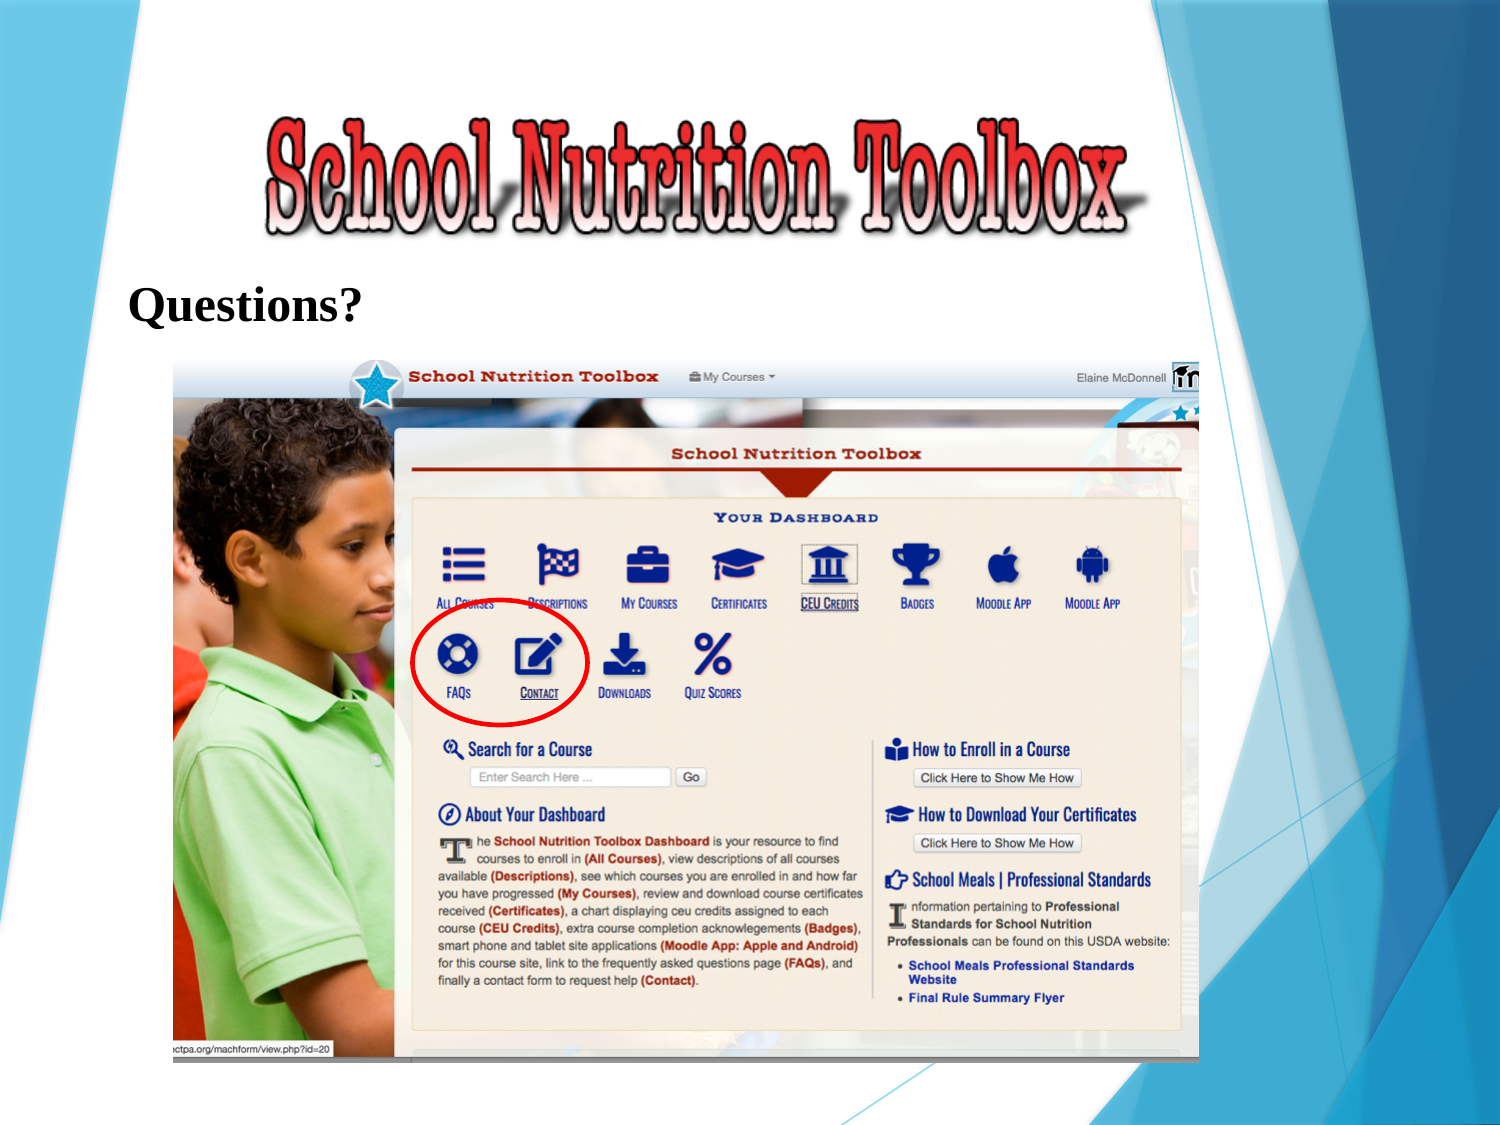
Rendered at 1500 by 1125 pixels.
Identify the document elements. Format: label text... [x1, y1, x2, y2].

text_box Questions? [112, 251, 1200, 339]
picture [261, 99, 1154, 252]
picture [173, 359, 1200, 1063]
